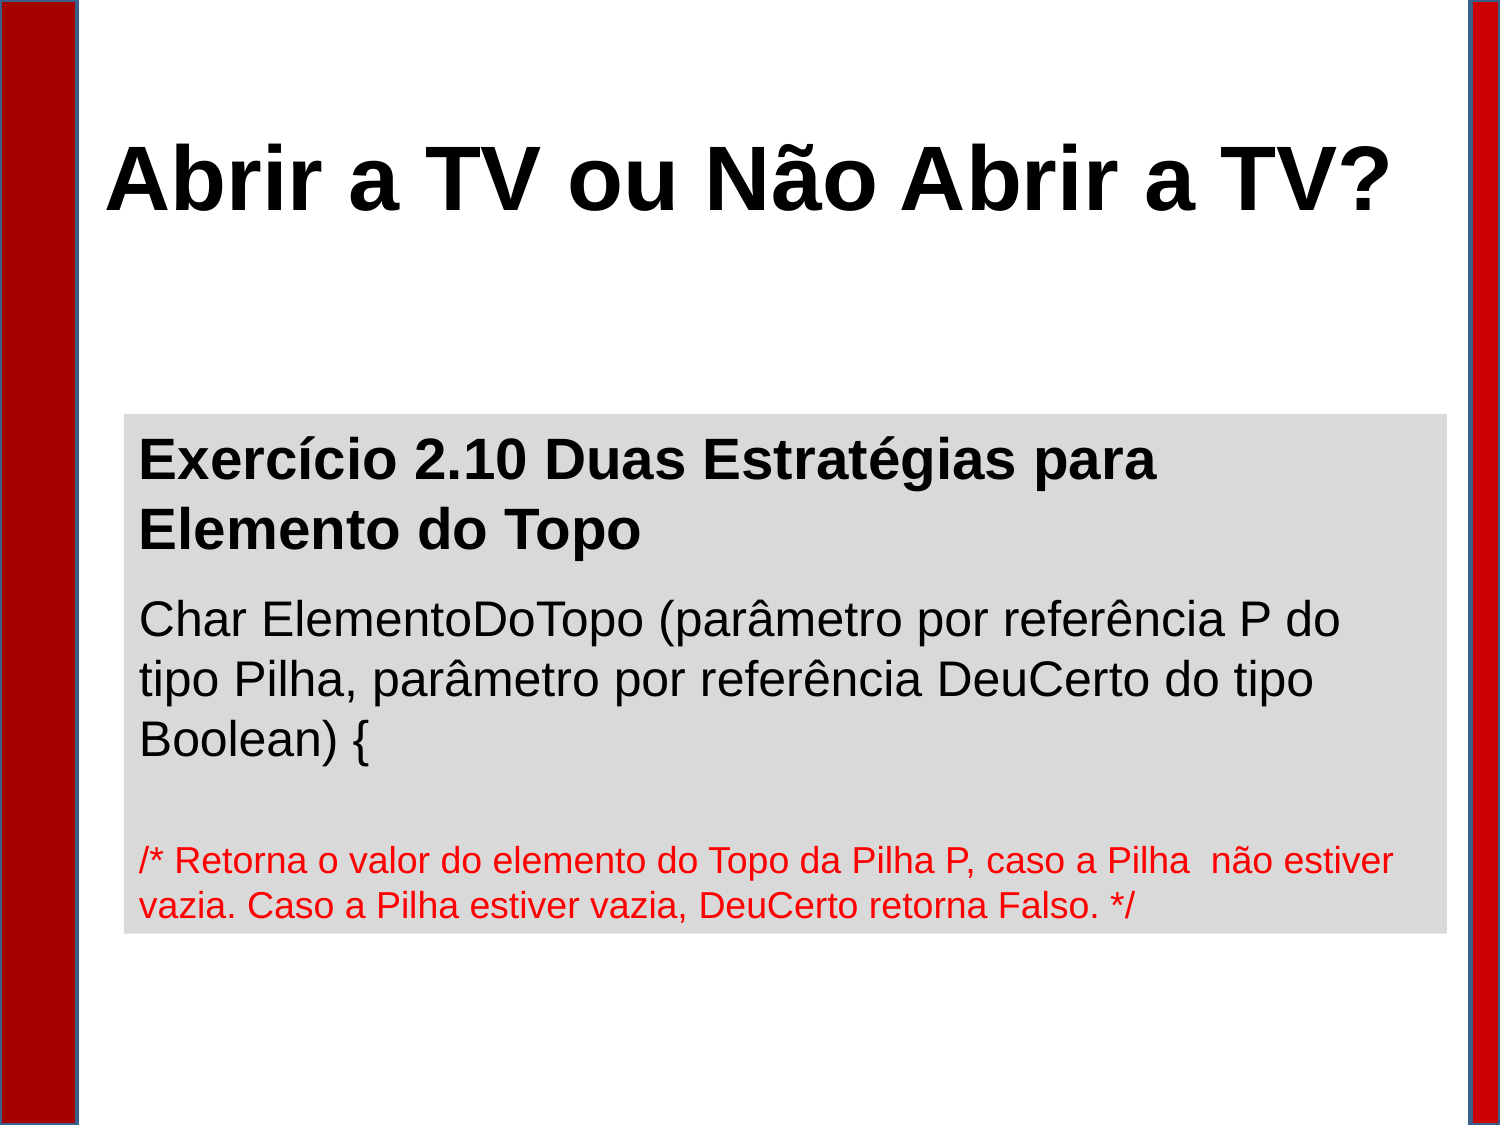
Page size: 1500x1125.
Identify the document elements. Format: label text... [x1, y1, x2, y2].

text_box Exercício 2.10 Duas Estratégias para Elemento do Topo Char ElementoDoTopo (parâmetro por referência P do tipo Pilha, parâmetro por referência DeuCerto do tipo Boolean) { /* Retorna o valor do elemento do Topo da Pilha P, caso a Pilha não estiver vazia. Caso a Pilha estiver vazia, DeuCerto retorna Falso. */ [123, 413, 1447, 934]
title Abrir a TV ou Não Abrir a TV? [75, 79, 1425, 268]
